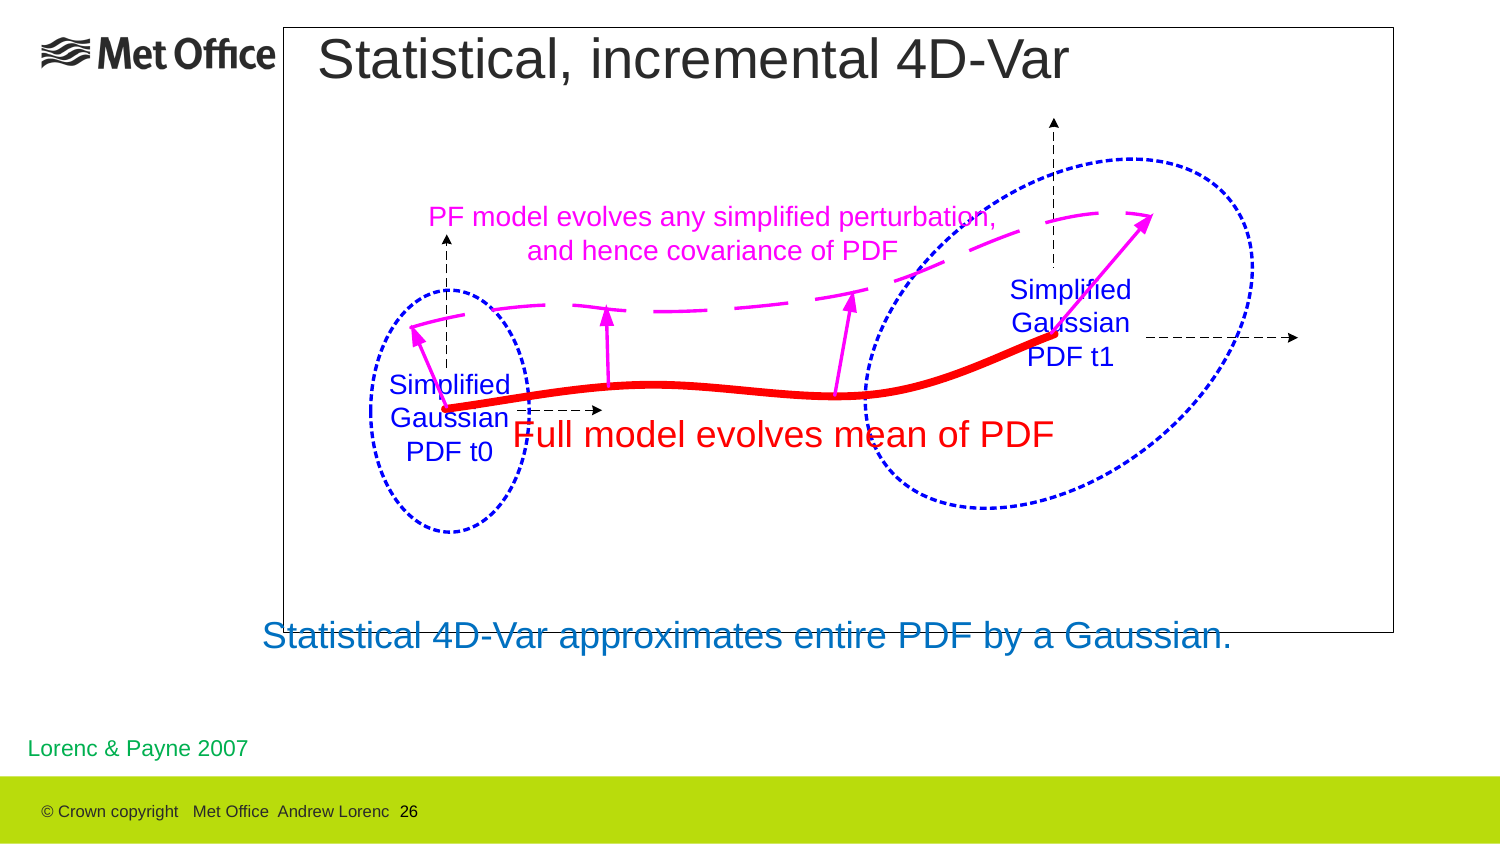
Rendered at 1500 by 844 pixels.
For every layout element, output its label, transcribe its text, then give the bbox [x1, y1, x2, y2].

picture [10, 6, 307, 100]
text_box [280, 24, 1395, 634]
footer © Crown copyright Met Office Andrew Lorenc 26 [0, 776, 1500, 844]
text_box Statistical 4D-Var approximates entire PDF by a Gaussian. [247, 603, 1253, 664]
text_box Lorenc & Payne 2007 [27, 733, 388, 761]
